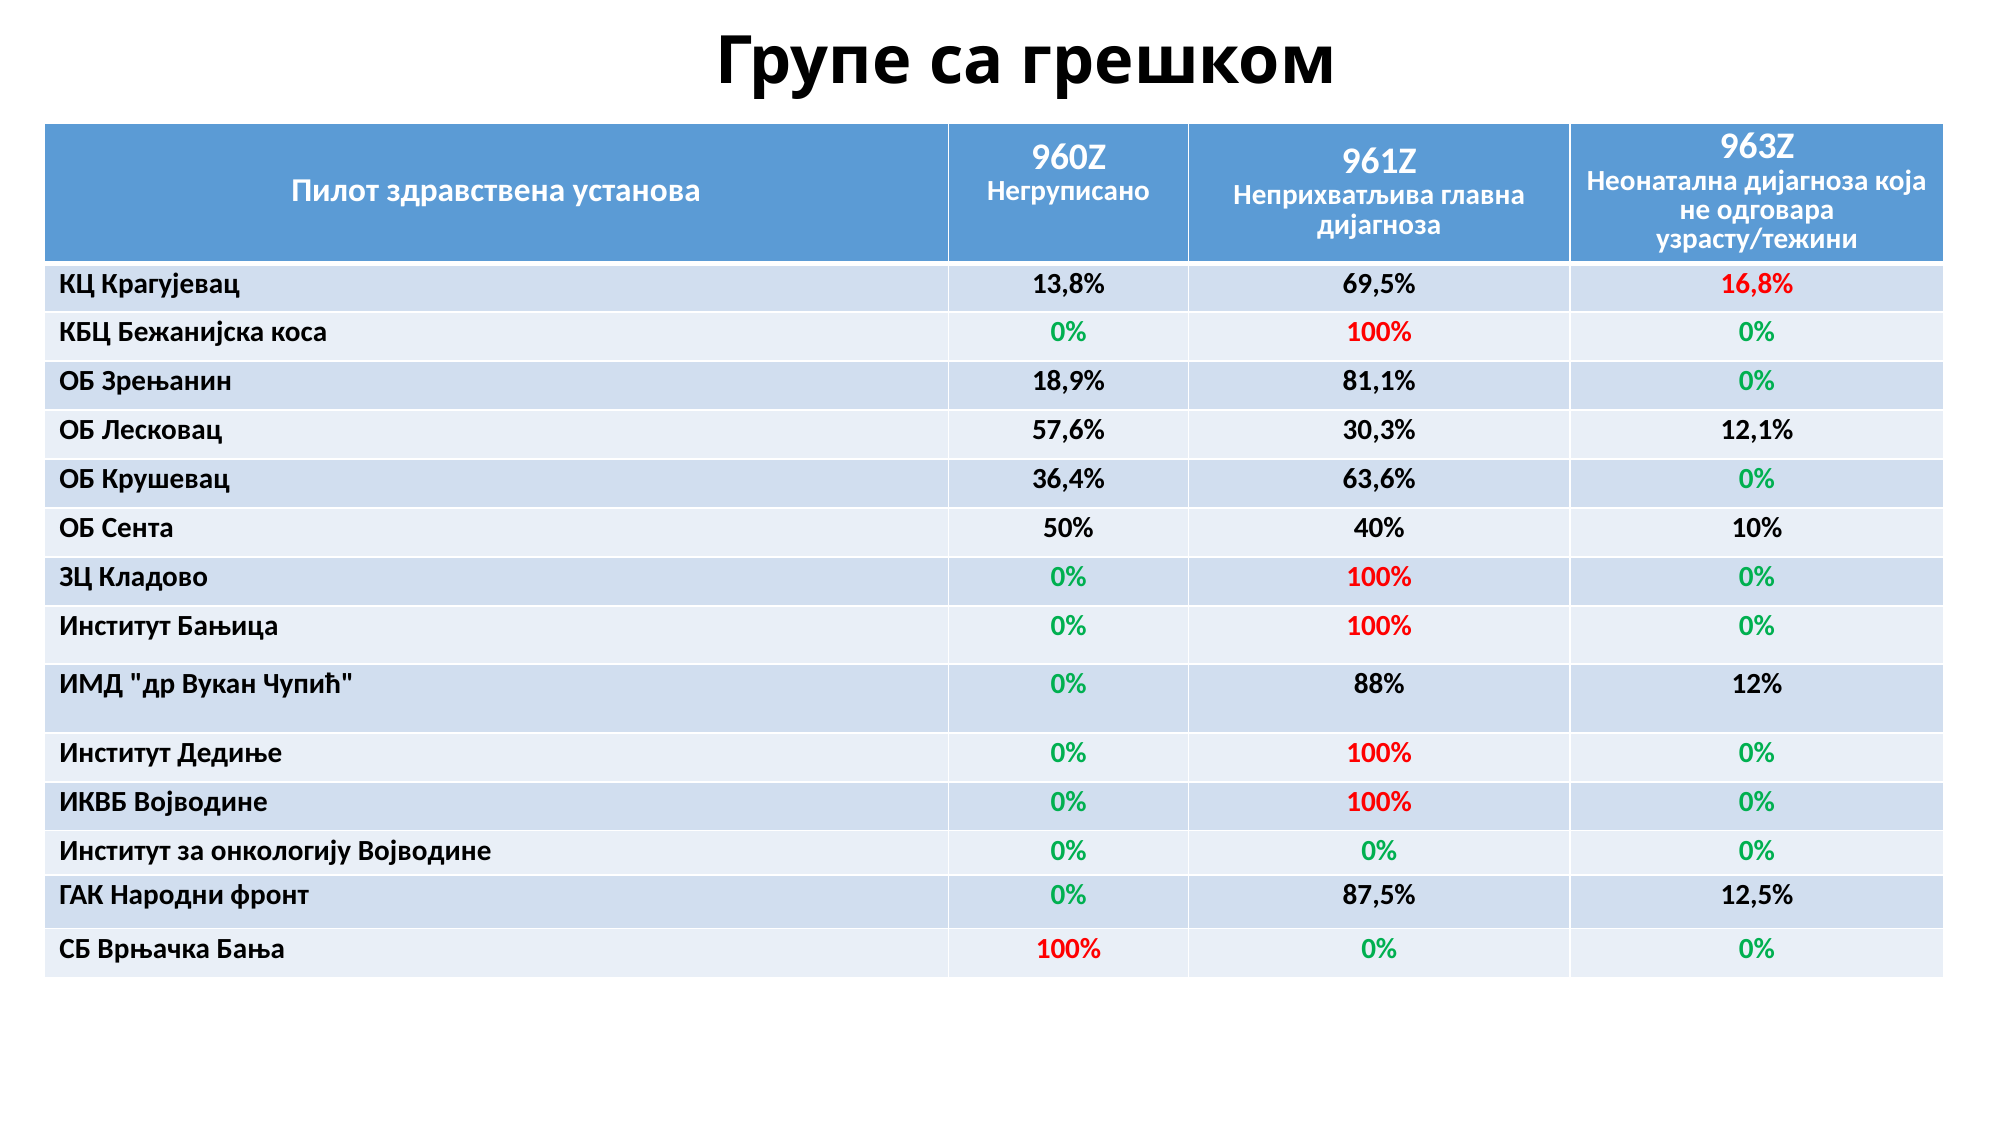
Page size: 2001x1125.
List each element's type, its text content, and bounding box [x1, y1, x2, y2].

table_cell 0% [1571, 831, 1943, 874]
table_cell 0% [1189, 831, 1569, 874]
table_cell 0% [949, 831, 1188, 874]
table_cell ОБ Лесковац [45, 411, 948, 458]
table_cell 0% [949, 783, 1188, 830]
table_cell 0% [1571, 734, 1943, 781]
table_cell 0% [1189, 929, 1569, 977]
table_cell 88% [1189, 665, 1569, 732]
table_header 961Z Неприхватљива главна дијагноза [1189, 124, 1569, 261]
table_cell 12% [1571, 665, 1943, 732]
table_cell 0% [949, 558, 1188, 605]
table_cell 10% [1571, 509, 1943, 556]
table_cell 0% [949, 313, 1188, 360]
table_cell КЦ Крагујевац [45, 266, 948, 311]
table_cell 0% [949, 607, 1188, 663]
table_cell 100% [1189, 734, 1569, 781]
table_cell Институт Бањица [45, 607, 948, 663]
table_cell 0% [1571, 929, 1943, 977]
table_cell 100% [1189, 313, 1569, 360]
table_cell 0% [949, 665, 1188, 732]
table_cell 100% [1189, 607, 1569, 663]
table_header 963Z Неонатална дијагноза која не одговара узрасту/тежини [1571, 124, 1943, 261]
table_cell 0% [949, 734, 1188, 781]
table_cell 12,1% [1571, 411, 1943, 458]
table_cell 100% [1189, 783, 1569, 830]
table_cell ОБ Зрењанин [45, 362, 948, 409]
table_cell СБ Врњачка Бања [45, 929, 948, 977]
table_cell Институт за онкологију Војводине [45, 831, 948, 874]
table_header 960Z Негруписано [949, 124, 1188, 261]
table_cell 0% [1571, 558, 1943, 605]
table_cell 36,4% [949, 460, 1188, 507]
title Групе са грешком [208, 0, 1844, 122]
table_header Пилот здравствена установа [45, 124, 948, 261]
table_cell 100% [949, 929, 1188, 977]
table_cell ГАК Народни фронт [45, 876, 948, 928]
table_cell 12,5% [1571, 876, 1943, 928]
table_cell ЗЦ Кладово [45, 558, 948, 605]
table_cell 0% [1571, 362, 1943, 409]
table_cell 50% [949, 509, 1188, 556]
table_cell ОБ Сента [45, 509, 948, 556]
table_cell 40% [1189, 509, 1569, 556]
table_cell 87,5% [1189, 876, 1569, 928]
table_cell 0% [1571, 460, 1943, 507]
table_cell 0% [949, 876, 1188, 928]
table_cell ИМД "др Вукан Чупић" [45, 665, 948, 732]
table_cell 16,8% [1571, 266, 1943, 311]
table_cell 0% [1571, 783, 1943, 830]
table_cell 30,3% [1189, 411, 1569, 458]
table_cell 18,9% [949, 362, 1188, 409]
table_cell Институт Дедиње [45, 734, 948, 781]
table_cell 13,8% [949, 266, 1188, 311]
table_cell ИКВБ Војводине [45, 783, 948, 830]
table_cell 57,6% [949, 411, 1188, 458]
table_cell 100% [1189, 558, 1569, 605]
table_cell 81,1% [1189, 362, 1569, 409]
table_cell 69,5% [1189, 266, 1569, 311]
table_cell 63,6% [1189, 460, 1569, 507]
table_cell ОБ Крушевац [45, 460, 948, 507]
table_cell 0% [1571, 313, 1943, 360]
table_cell 0% [1571, 607, 1943, 663]
table_cell КБЦ Бежанијска коса [45, 313, 948, 360]
